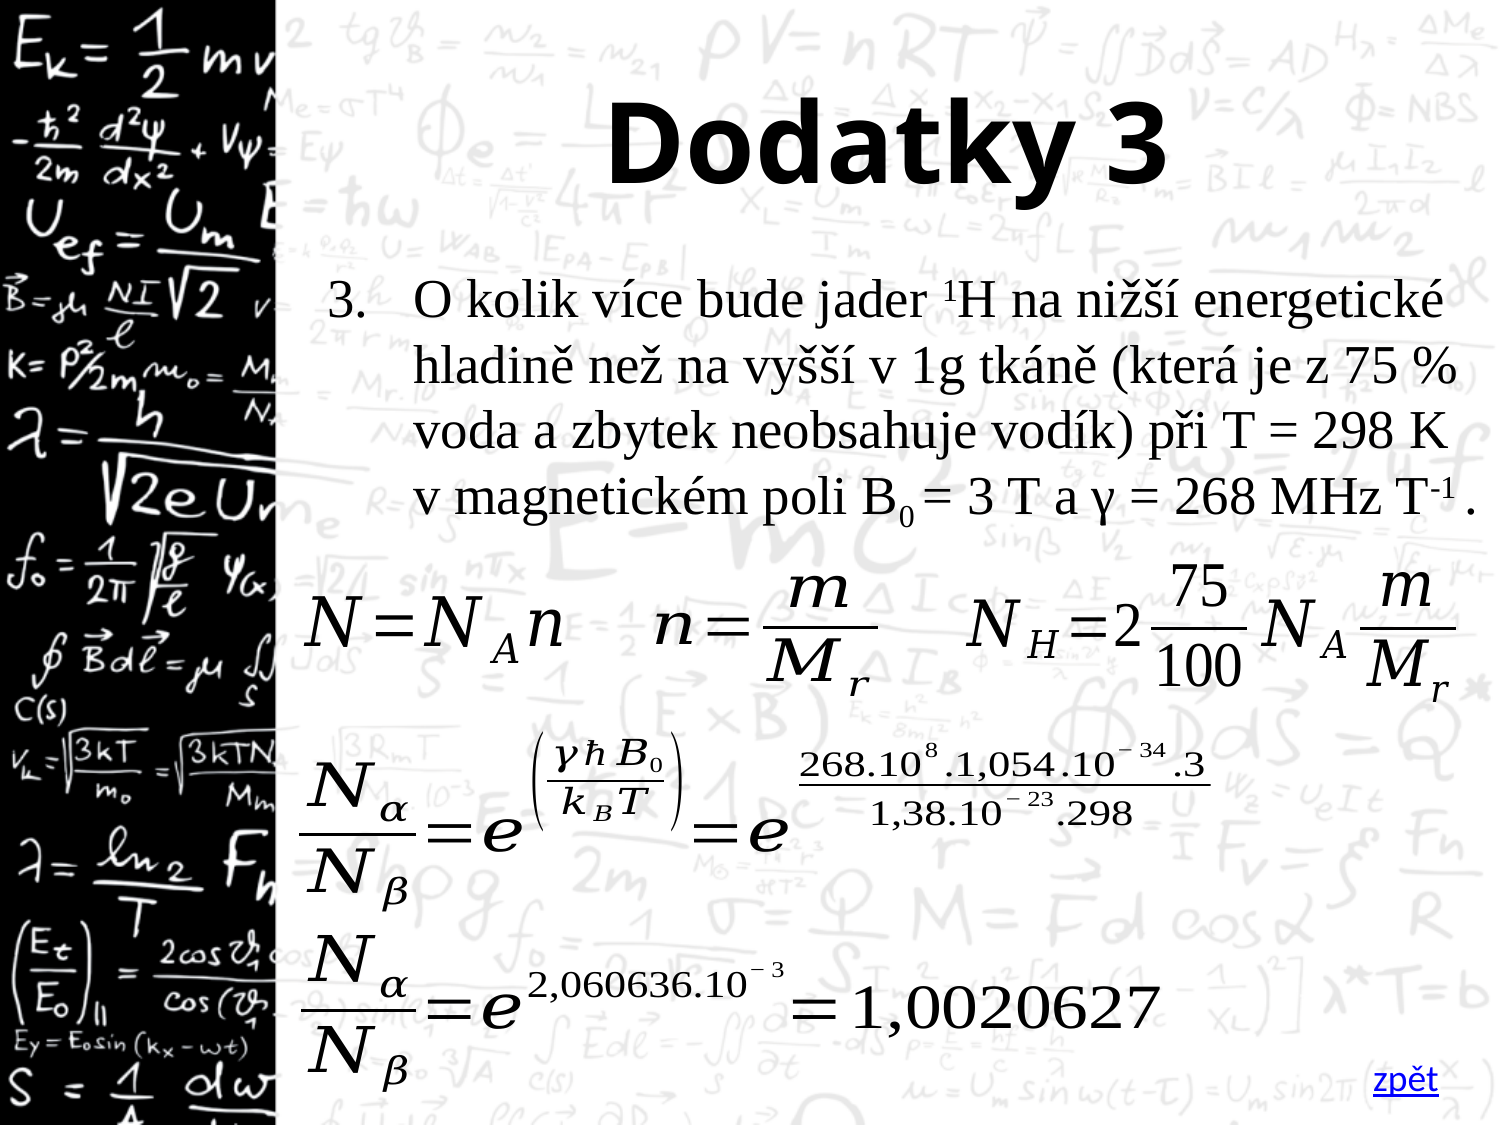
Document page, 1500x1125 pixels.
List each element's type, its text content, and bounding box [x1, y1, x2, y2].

picture [0, 0, 1500, 1125]
title Dodatky 3 [312, 45, 1461, 233]
list O kolik více bude jader 1H na nižší energetické hladině než na vyšší v 1g tkáně (která je z 75 % voda a zbytek neobsahuje vodík) při T = 298 K v magnetickém poli B0 = 3 T a γ = 268 MHz T-1 . [312, 255, 1500, 551]
text_box zpět [1358, 1046, 1465, 1107]
